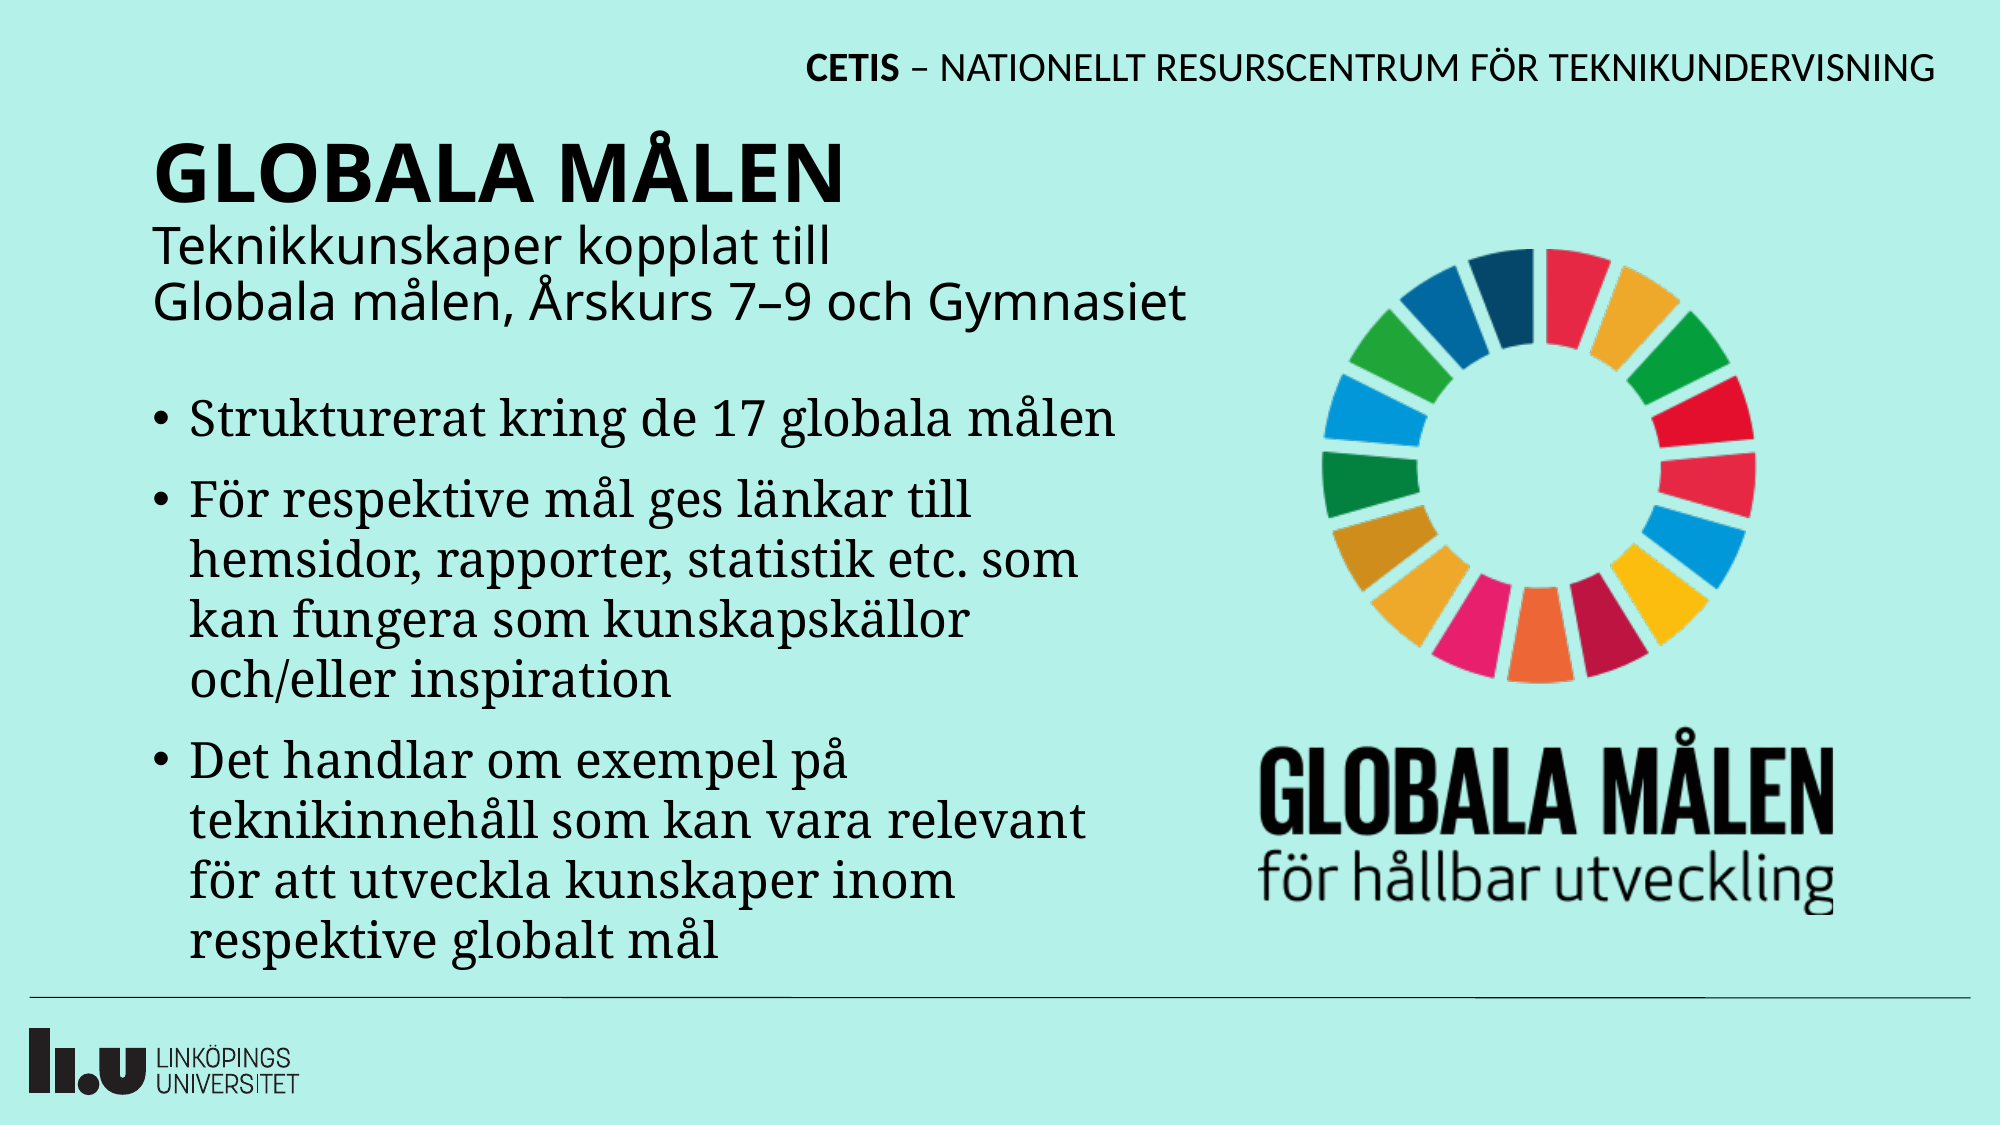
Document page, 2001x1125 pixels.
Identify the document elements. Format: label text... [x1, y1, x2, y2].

title GLOBALA MÅLEN Teknikkunskaper kopplat till Globala målen, Årskurs 7–9 och Gymnasiet [137, 124, 1209, 380]
list Strukturerat kring de 17 globala målen För respektive mål ges länkar till hemsidor, rapporter, statistik etc. som kan fungera som kunskapskällor och/eller inspiration Det handlar om exempel på teknikinnehåll som kan vara relevant för att utveckla kunskaper inom respektive globalt mål [137, 379, 1140, 998]
picture [1258, 249, 1834, 915]
